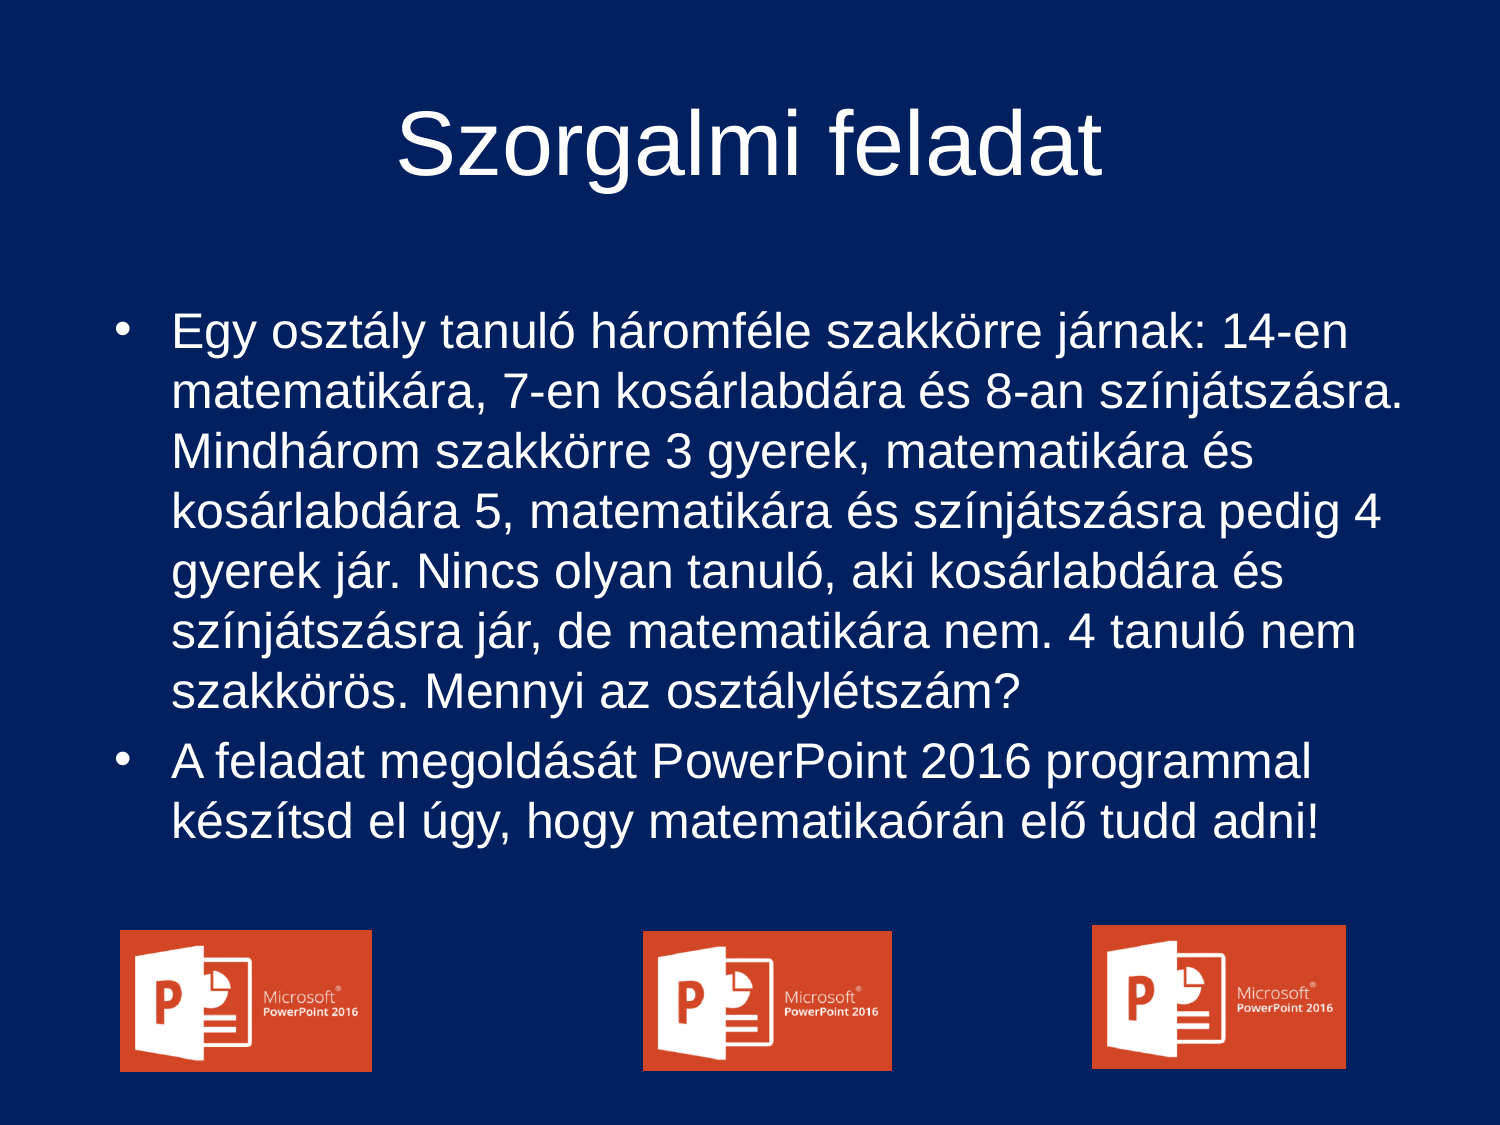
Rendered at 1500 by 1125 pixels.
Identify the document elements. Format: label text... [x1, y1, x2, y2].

title Szorgalmi feladat [75, 45, 1425, 233]
picture [643, 1034, 892, 1071]
list Egy osztály tanuló háromféle szakkörre járnak: 14-en matematikára, 7-en kosárlabdára és 8-an színjátszásra. Mindhárom szakkörre 3 gyerek, matematikára és kosárlabdára 5, matematikára és színjátszásra pedig 4 gyerek jár. Nincs olyan tanuló, aki kosárlabdára és színjátszásra jár, de matematikára nem. 4 tanuló nem szakkörös. Mennyi az osztálylétszám? A feladat megoldását PowerPoint 2016 programmal készítsd el úgy, hogy matematikaórán elő tudd adni! [100, 290, 1451, 1034]
picture [1092, 1034, 1347, 1069]
picture [120, 1034, 372, 1072]
